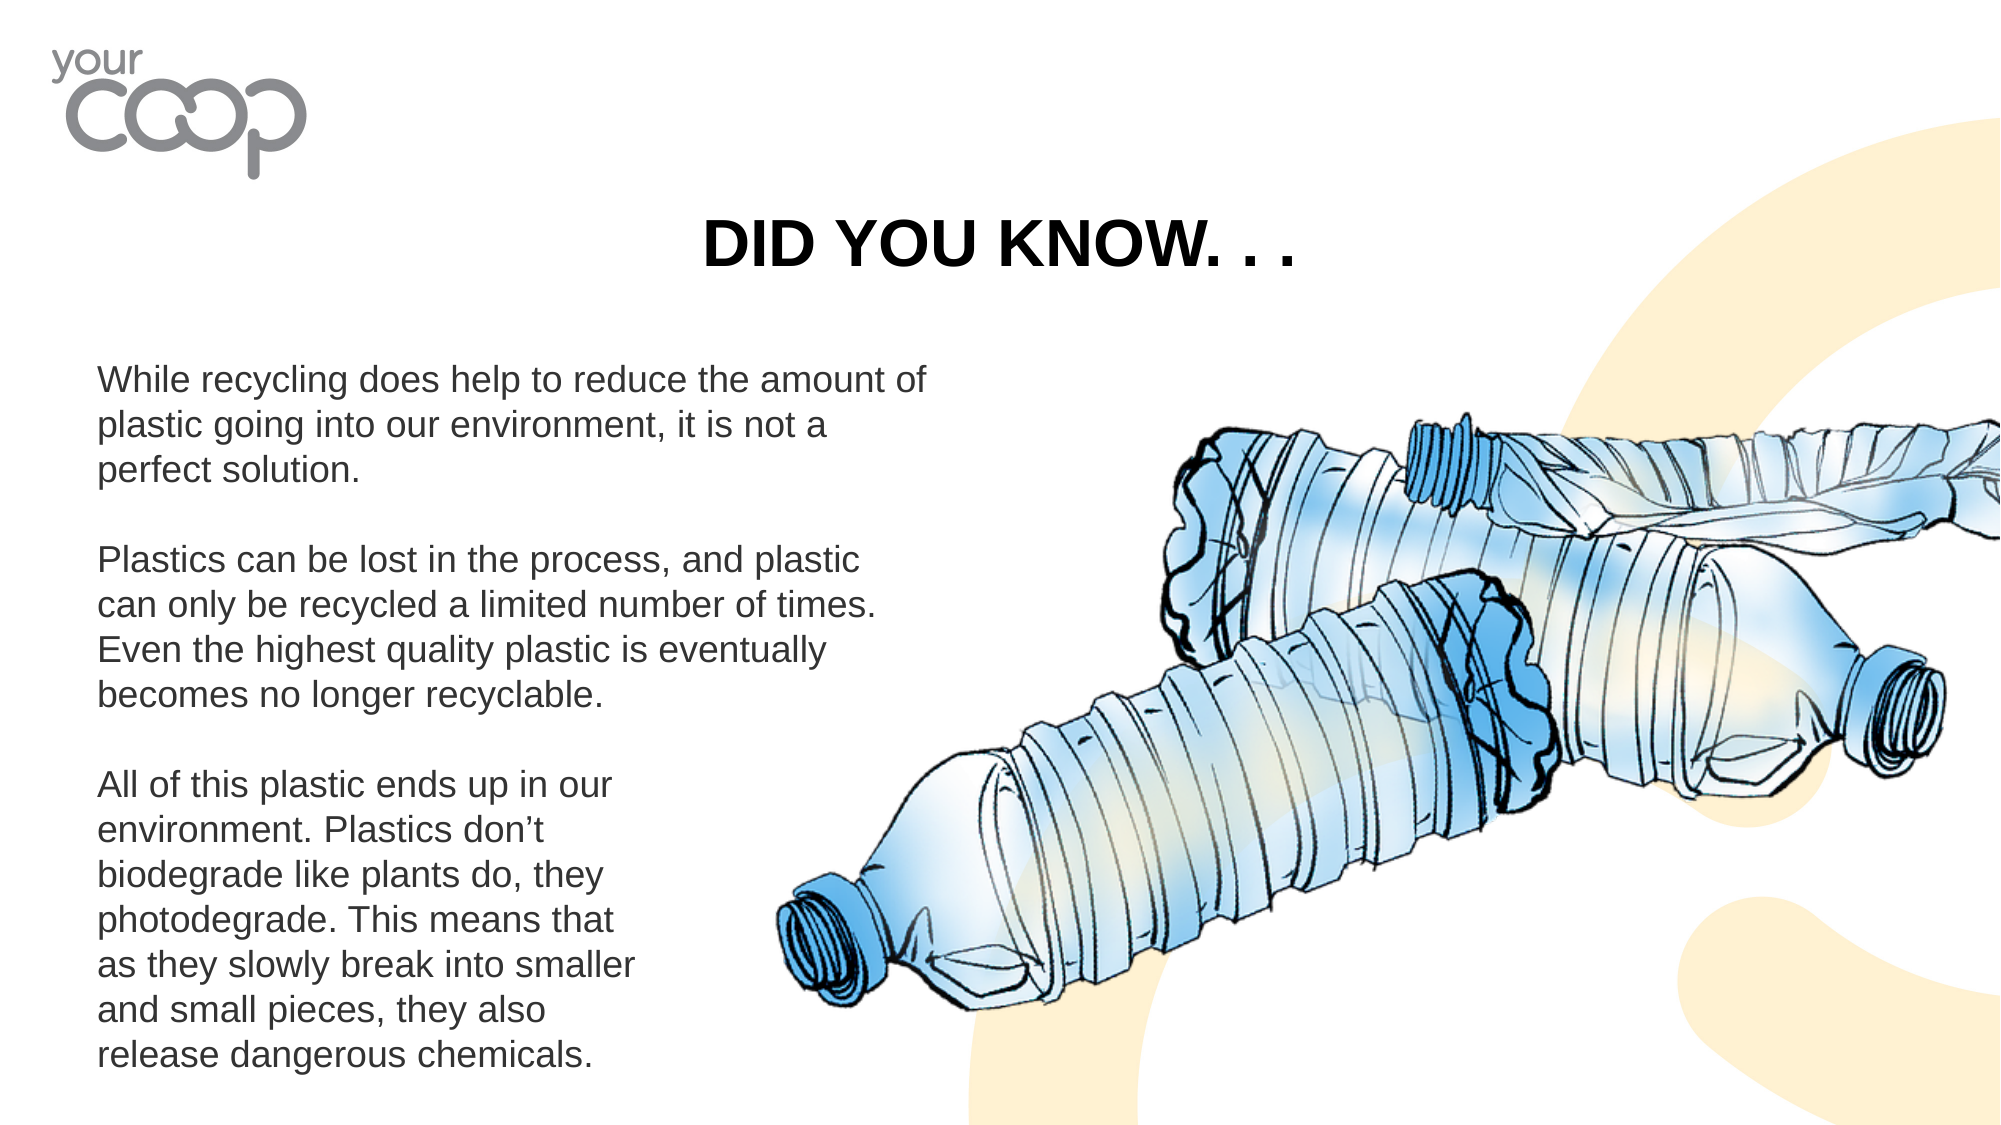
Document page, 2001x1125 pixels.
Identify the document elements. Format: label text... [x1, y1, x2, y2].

text_box DID YOU KNOW. . . [0, 190, 765, 289]
picture [0, 0, 2001, 1125]
text_box While recycling does help to reduce the amount of plastic going into our environment, it is not a perfect solution. Plastics can be lost in the process, and plastic can only be recycled a limited number of times. Even the highest quality plastic is eventually becomes no longer recyclable. All of this plastic ends up in our environment. Plastics don’t biodegrade like plants do, they photodegrade. This means that as they slowly break into smaller and small pieces, they also release dangerous chemicals. [82, 347, 765, 1125]
